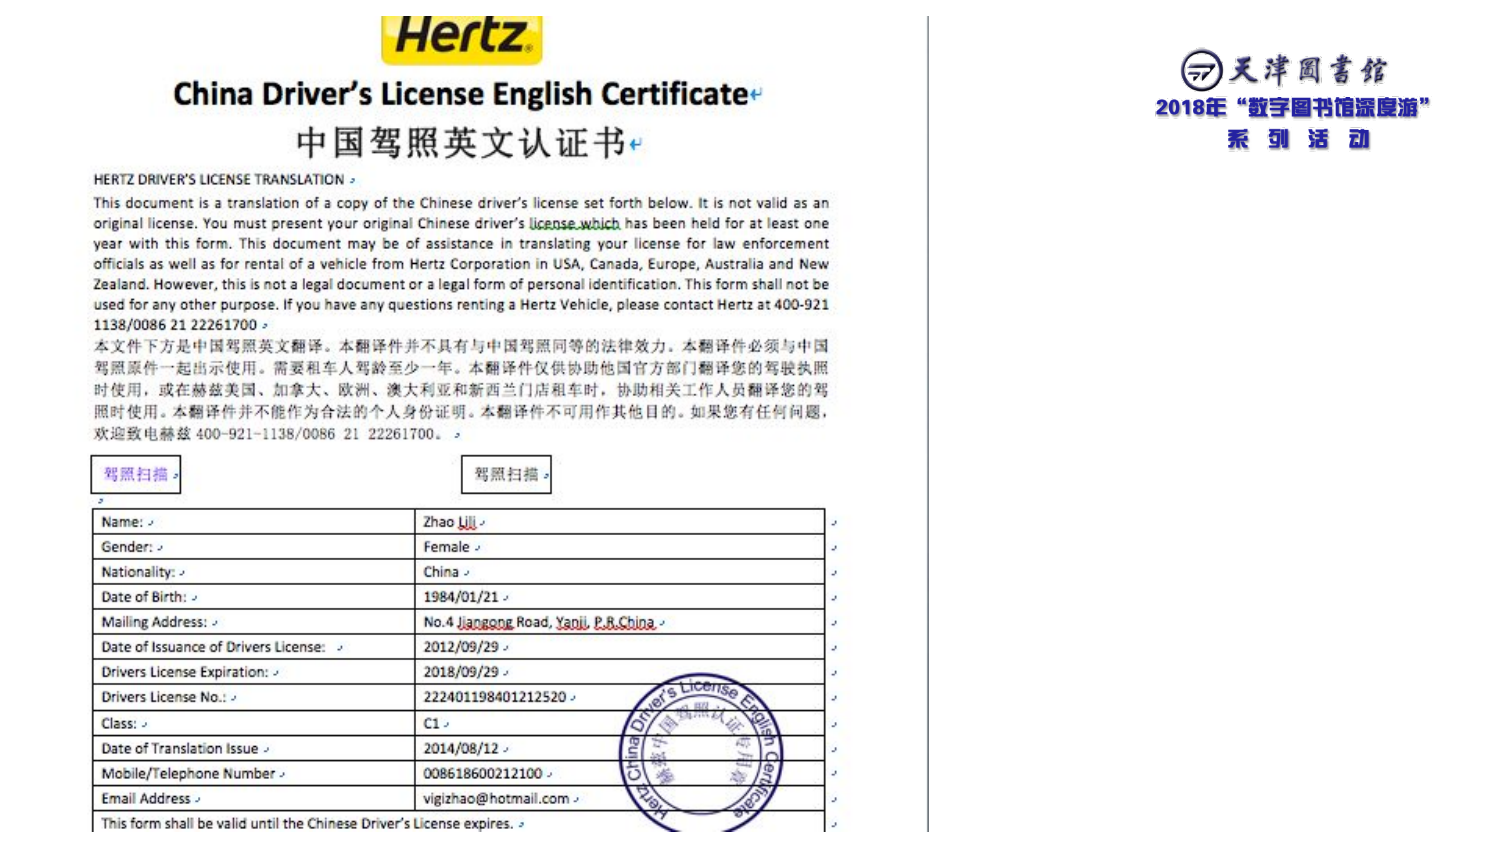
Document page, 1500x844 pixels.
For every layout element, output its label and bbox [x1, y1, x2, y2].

picture [0, 16, 929, 833]
picture [1114, 28, 1475, 169]
